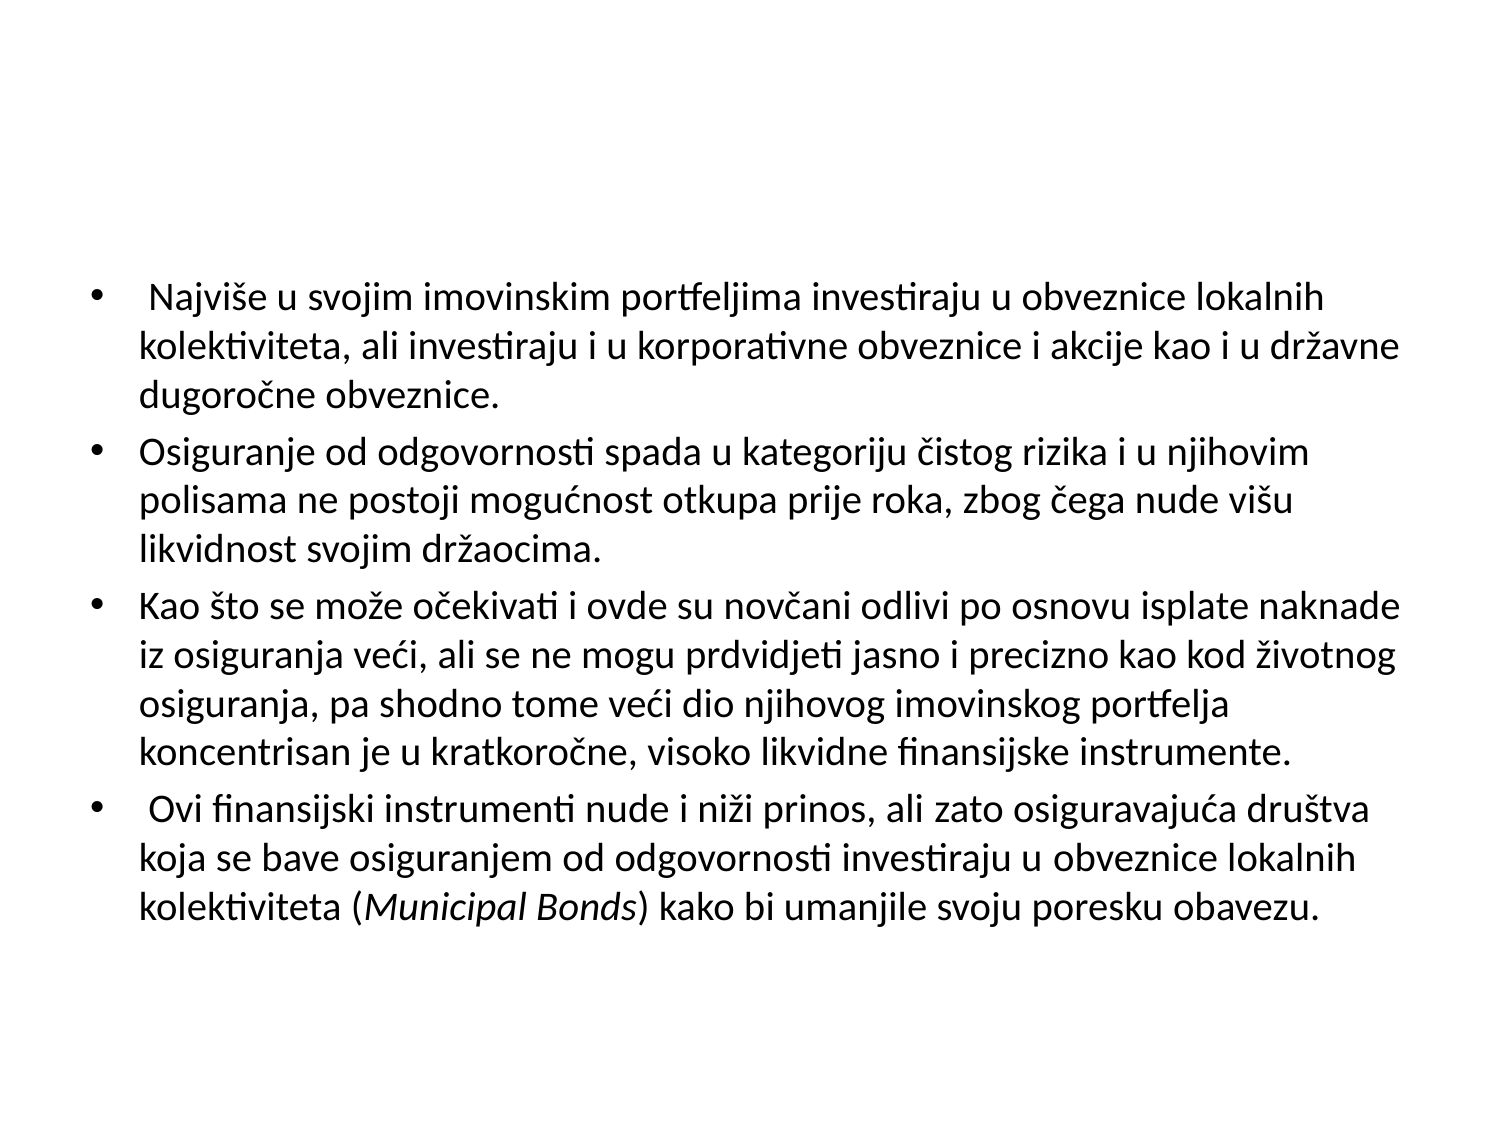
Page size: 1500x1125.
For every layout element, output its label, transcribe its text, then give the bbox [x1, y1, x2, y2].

list Najviše u svojim imovinskim portfeljima investiraju u obveznice lokalnih kolektiviteta, ali investiraju i u korporativne obveznice i akcije kao i u državne dugoročne obveznice. Osiguranje od odgovornosti spada u kategoriju čistog rizika i u njihovim polisama ne postoji mogućnost otkupa prije roka, zbog čega nude višu likvidnost svojim držaocima. Kao što se može očekivati i ovde su novčani odlivi po osnovu isplate naknade iz osiguranja veći, ali se ne mogu prdvidjeti jasno i precizno kao kod životnog osiguranja, pa shodno tome veći dio njihovog imovinskog portfelja koncentrisan je u kratkoročne, visoko likvidne finansijske instrumente. Ovi finansijski instrumenti nude i niži prinos, ali zato osiguravajuća društva koja se bave osiguranjem od odgovornosti investiraju u obveznice lokalnih kolektiviteta (Municipal Bonds) kako bi umanjile svoju poresku obavezu. [75, 262, 1425, 1005]
